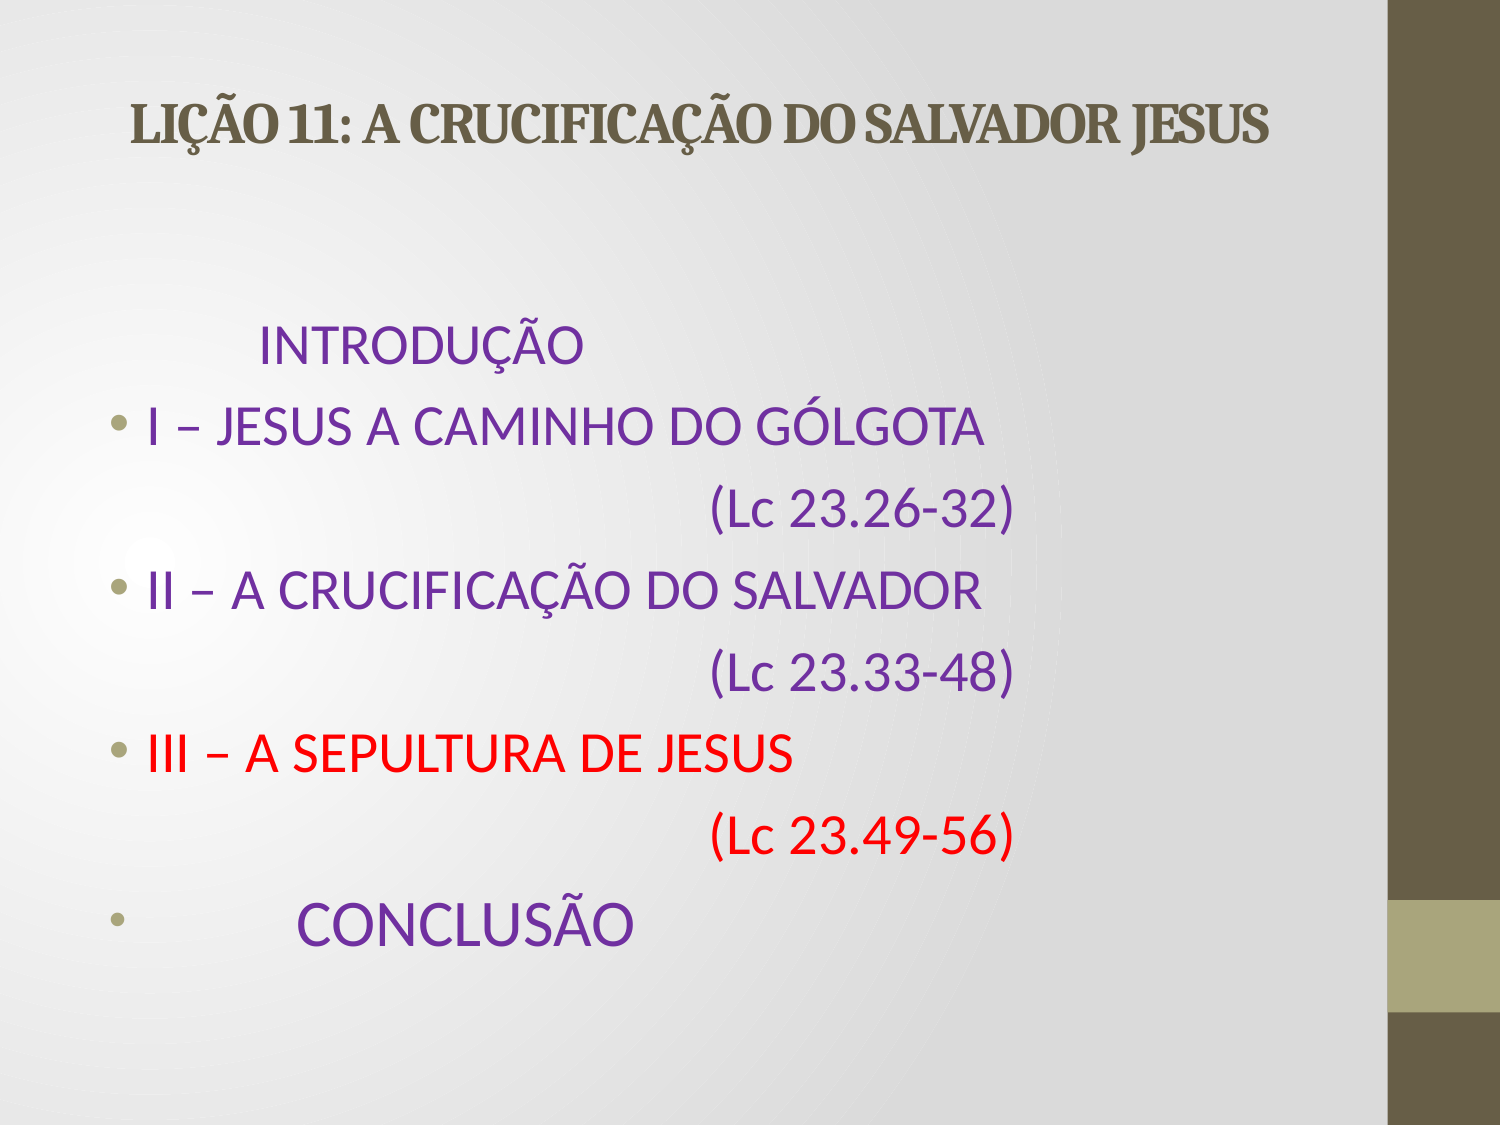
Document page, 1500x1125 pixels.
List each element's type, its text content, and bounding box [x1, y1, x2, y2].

title LIÇÃO 11: A CRUCIFICAÇÃO DO SALVADOR JESUS [75, 45, 1325, 197]
list INTRODUÇÃO I – JESUS A CAMINHO DO GÓLGOTA (Lc 23.26-32) II – A CRUCIFICAÇÃO DO SALVADOR (Lc 23.33-48) III – A SEPULTURA DE JESUS (Lc 23.49-56) CONCLUSÃO [75, 231, 1325, 1050]
